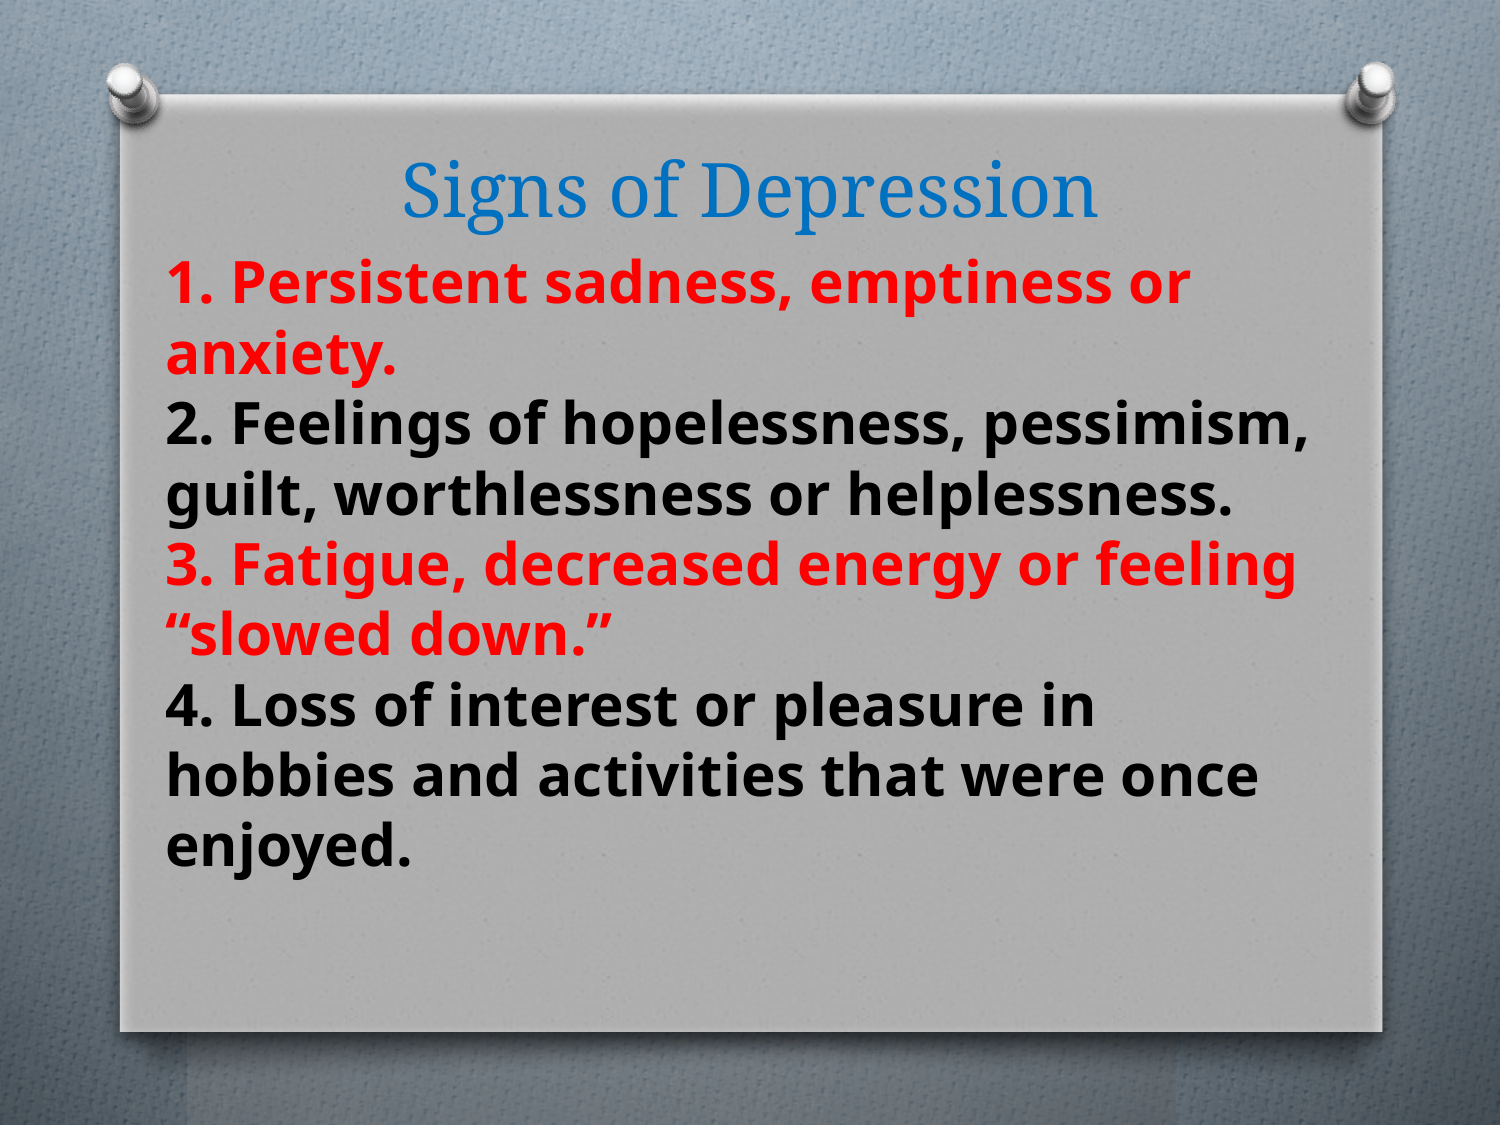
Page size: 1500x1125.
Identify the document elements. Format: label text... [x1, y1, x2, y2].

picture [1317, 35, 1439, 156]
picture [75, 29, 198, 153]
list 1. Persistent sadness, emptiness or anxiety. 2. Feelings of hopelessness, pessimism, guilt, worthlessness or helplessness. 3. Fatigue, decreased energy or feeling “slowed down.” 4. Loss of interest or pleasure in hobbies and activities that were once enjoyed. [150, 237, 1338, 988]
title Signs of Depression [179, 134, 1323, 237]
